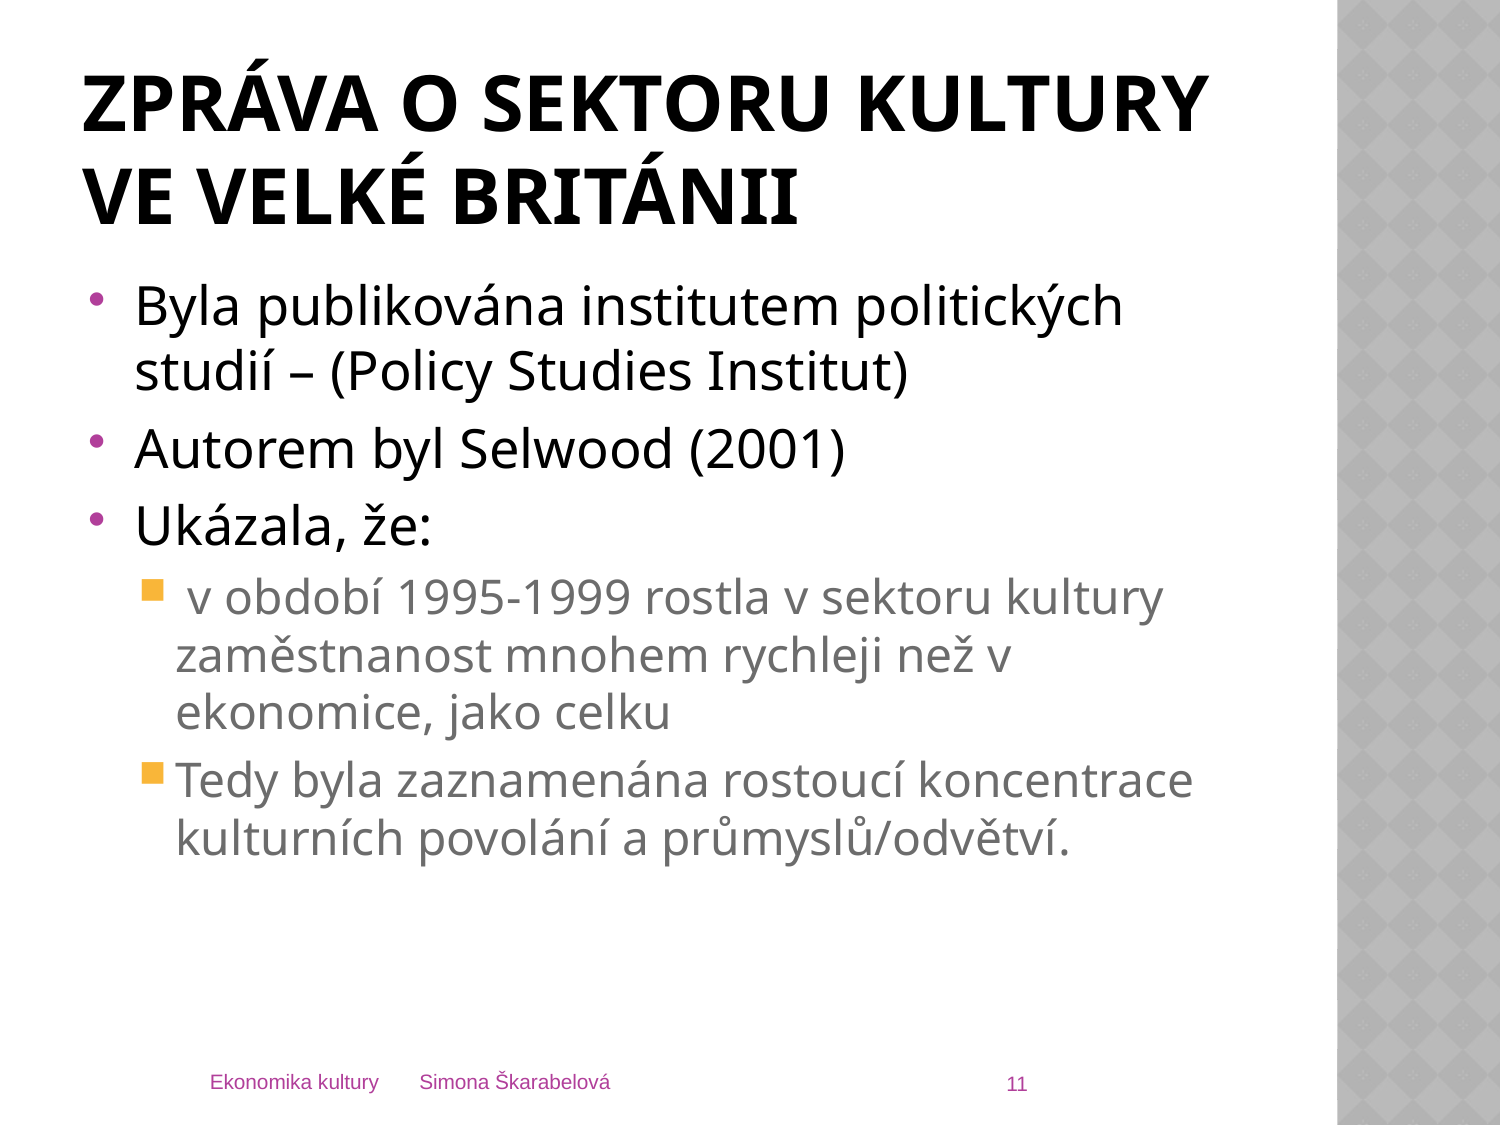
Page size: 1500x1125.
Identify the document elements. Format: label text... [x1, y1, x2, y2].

list Byla publikována institutem politických studií – (Policy Studies Institut) Autorem byl Selwood (2001) Ukázala, že: v období 1995-1999 rostla v sektoru kultury zaměstnanost mnohem rychleji než v ekonomice, jako celku Tedy byla zaznamenána rostoucí koncentrace kulturních povolání a průmyslů/odvětví. [75, 264, 1263, 1060]
slide_number 11 [442, 1060, 1043, 1097]
title Zpráva o sektoru kultury ve Velké Británii [75, 52, 1263, 241]
footer Ekonomika kultury Simona Škarabelová [194, 1060, 442, 1094]
